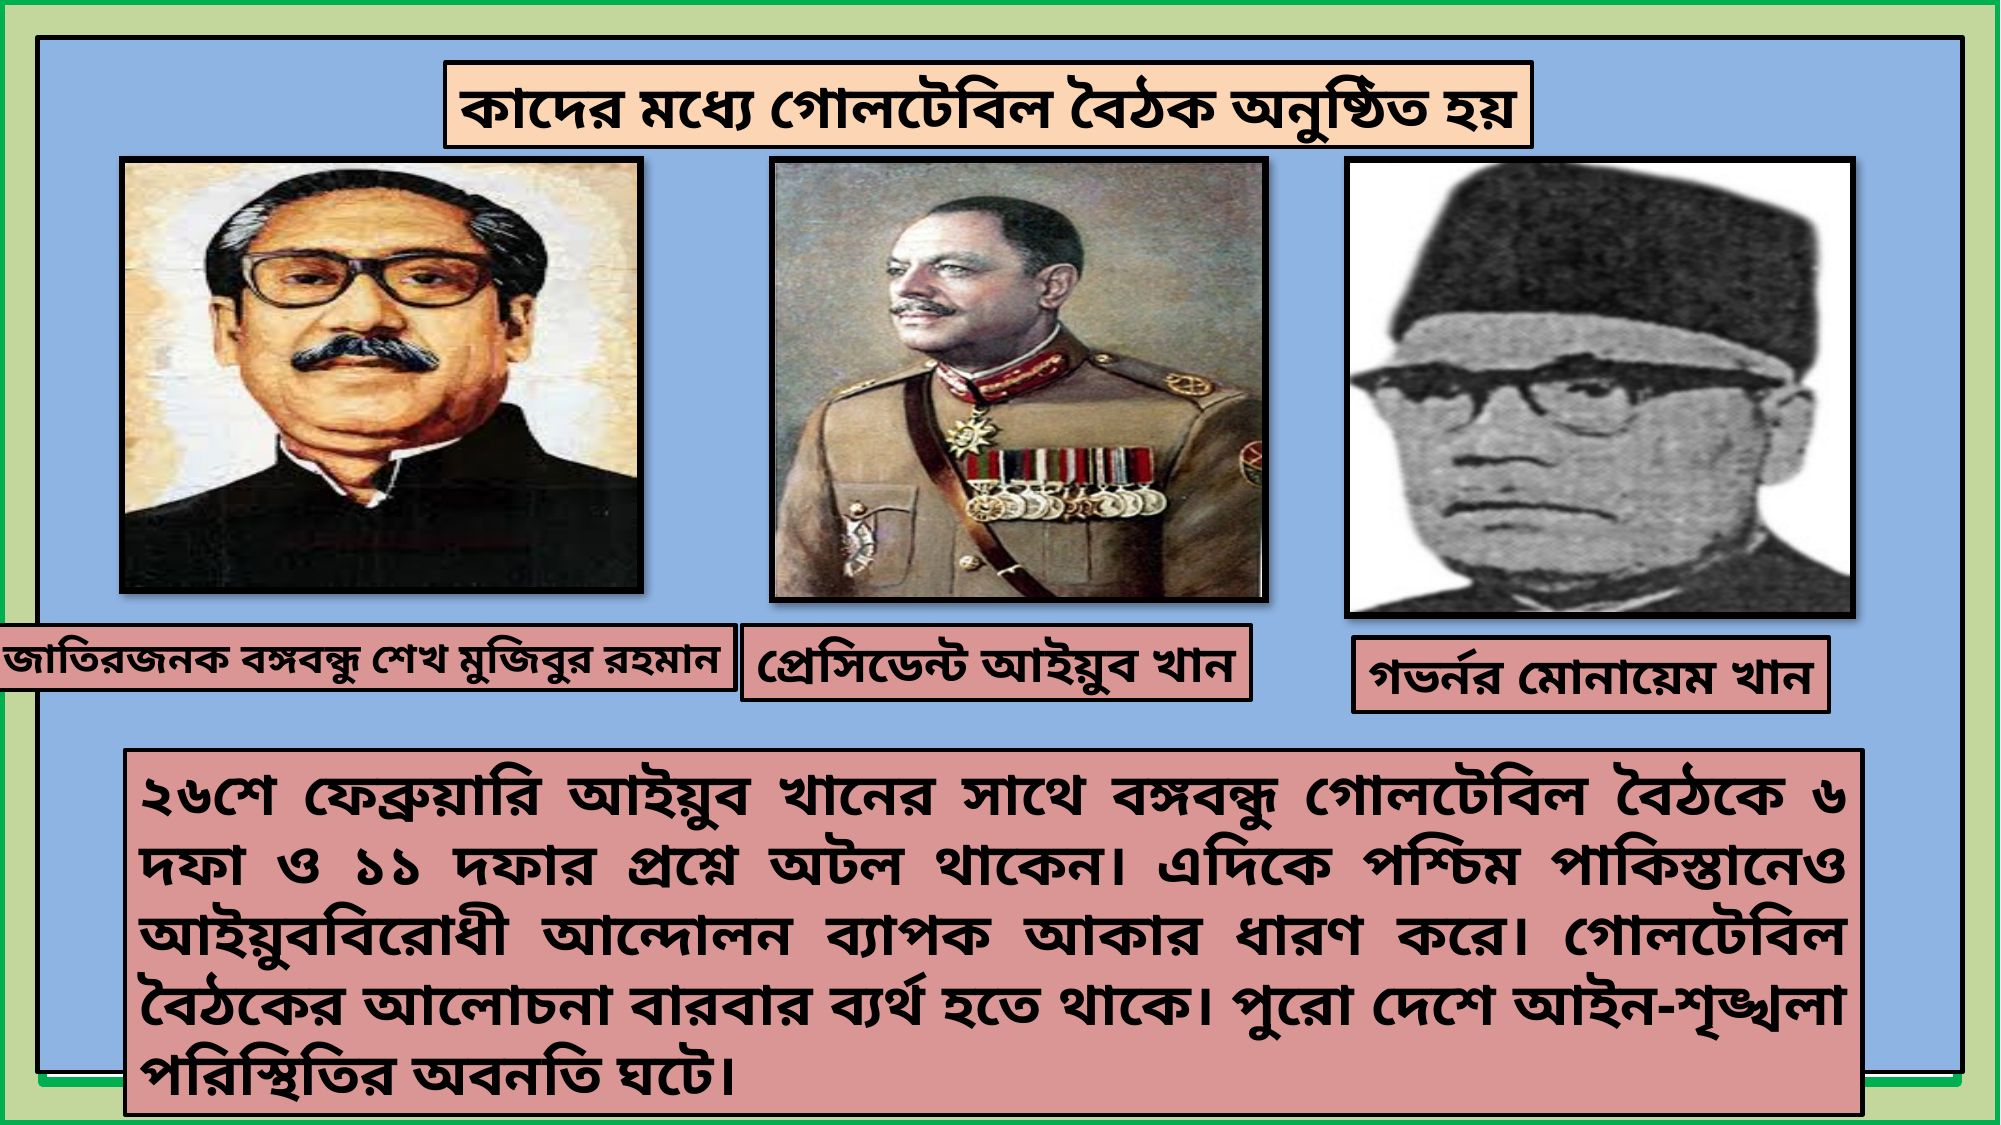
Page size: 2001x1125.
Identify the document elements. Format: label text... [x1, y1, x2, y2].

text_box গভর্নর মোনায়েম খান [1351, 635, 1831, 714]
text_box কাদের মধ্যে গোলটেবিল বৈঠক অনুষ্ঠিত হয় [443, 60, 1534, 149]
picture [1349, 162, 1851, 613]
text_box [35, 35, 1965, 1074]
text_box প্রেসিডেন্ট আইয়ুব খান [740, 623, 1253, 702]
text_box [0, 0, 2000, 1125]
text_box জাতিরজনক বঙ্গবন্ধু শেখ মুজিবুর রহমান [0, 623, 738, 692]
picture [774, 162, 1263, 598]
picture [124, 162, 638, 588]
text_box ২৬শে ফেব্রুয়ারি আইয়ুব খানের সাথে বঙ্গবন্ধু গোলটেবিল বৈঠকে ৬ দফা ও ১১ দফার প্রশ্নে অটল থাকেন। এদিকে পশ্চিম পাকিস্তানেও আইয়ুববিরোধী আন্দোলন ব্যাপক আকার ধারণ করে। গোলটেবিল বৈঠকের আলোচনা বারবার ব্যর্থ হতে থাকে। পুরো দেশে আইন-শৃঙ্খলা পরিস্থিতির অবনতি ঘটে। [123, 748, 1865, 1117]
